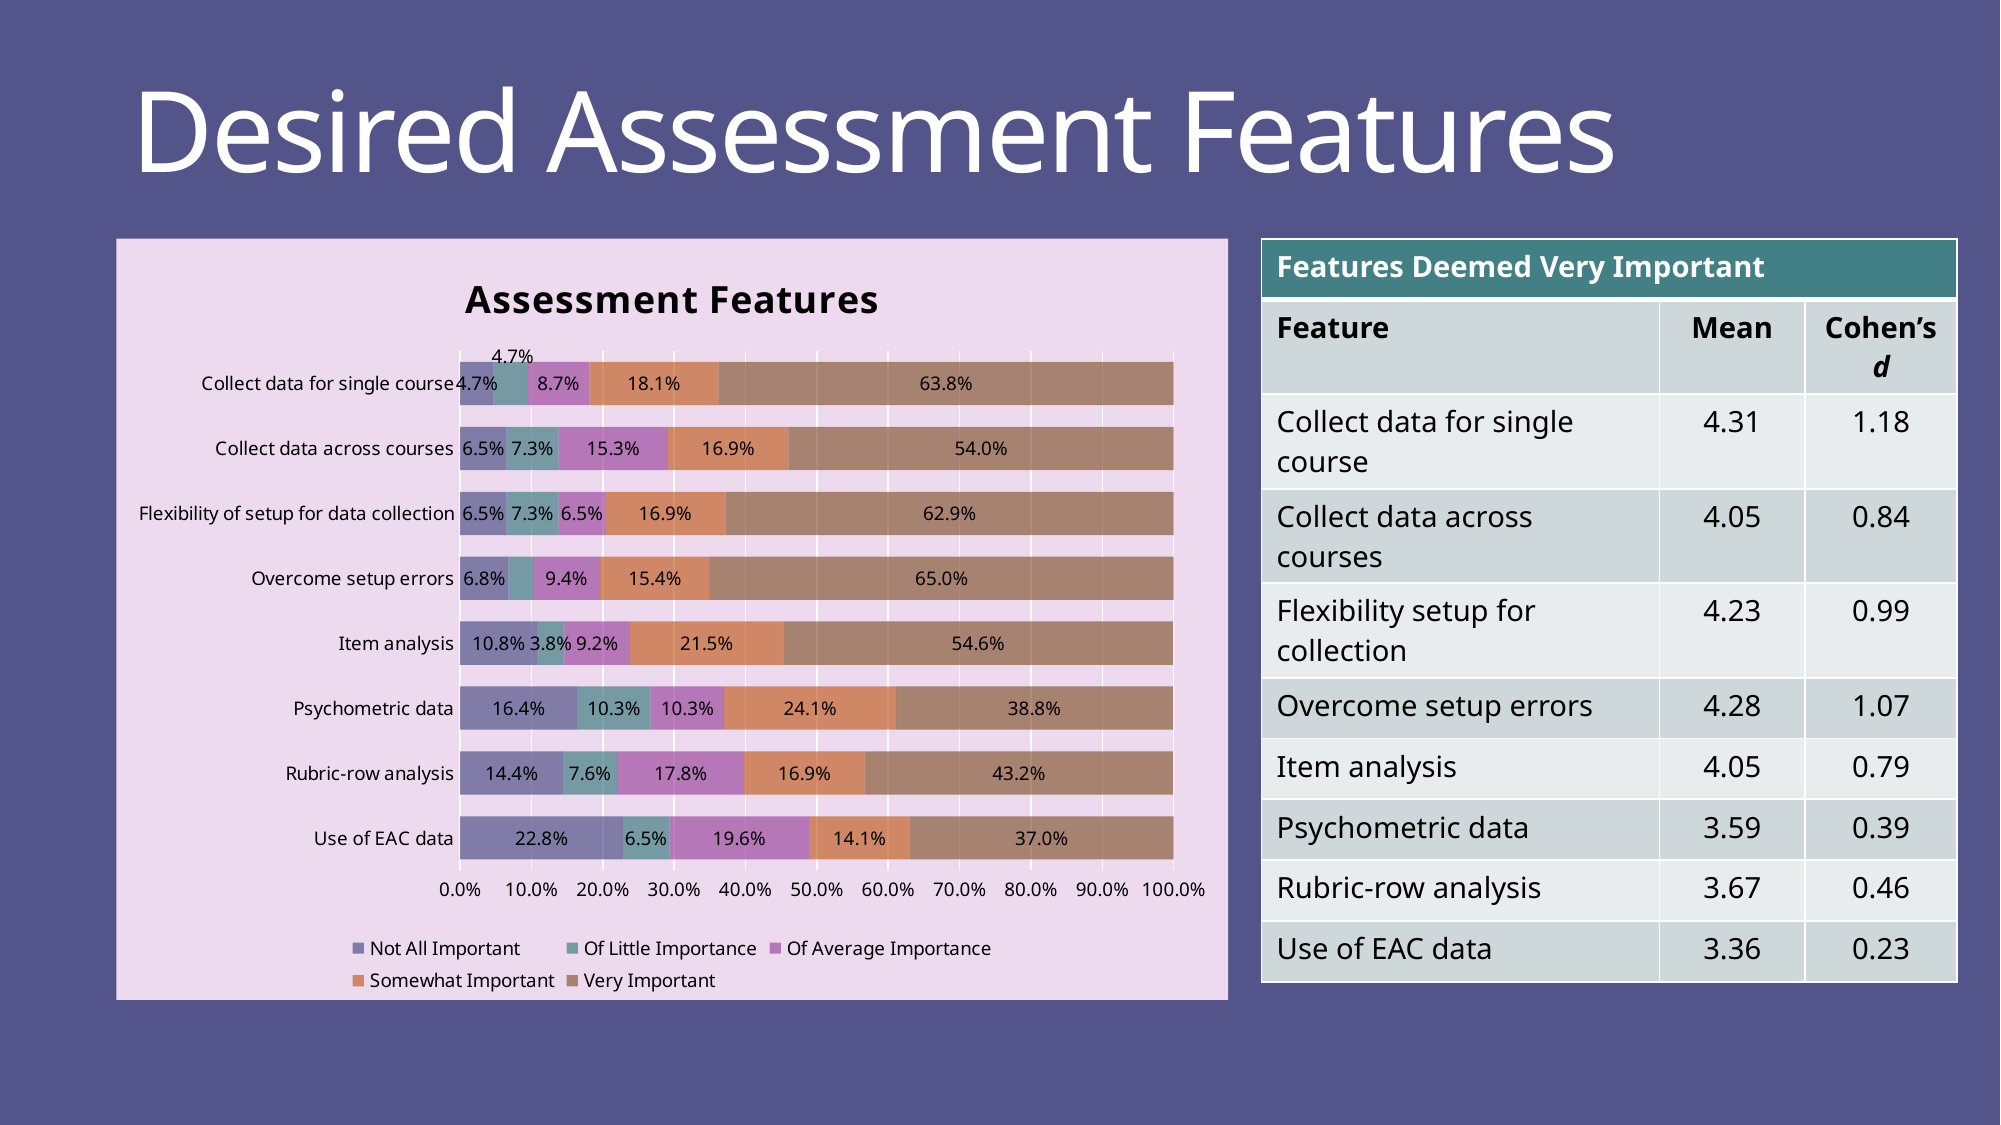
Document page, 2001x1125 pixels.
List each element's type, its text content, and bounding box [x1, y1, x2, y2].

table_cell Flexibility setup for collection [1262, 584, 1659, 677]
table_cell 0.79 [1806, 739, 1956, 798]
table_cell Mean [1660, 302, 1804, 393]
table_cell 3.59 [1660, 800, 1804, 859]
table_cell 4.05 [1660, 490, 1804, 582]
table_cell 4.23 [1660, 584, 1804, 677]
table_cell 1.18 [1806, 395, 1956, 488]
table_cell Overcome setup errors [1262, 679, 1659, 738]
table_cell 4.05 [1660, 739, 1804, 798]
table_cell 1.07 [1806, 679, 1956, 738]
table_cell 0.39 [1806, 800, 1956, 859]
table_cell 0.84 [1806, 490, 1956, 582]
table_cell Collect data across courses [1262, 490, 1659, 582]
table_cell Feature [1262, 302, 1659, 393]
chart [116, 238, 1229, 1001]
table_cell 4.28 [1660, 679, 1804, 738]
table_cell 0.99 [1806, 584, 1956, 677]
table_cell 3.67 [1660, 861, 1804, 920]
table_cell Use of EAC data [1262, 922, 1659, 981]
table_cell Item analysis [1262, 739, 1659, 798]
table_cell 4.31 [1660, 395, 1804, 488]
table_cell 3.36 [1660, 922, 1804, 981]
table_cell Psychometric data [1262, 800, 1659, 859]
table_header Features Deemed Very Important [1262, 240, 1956, 297]
table_cell 0.23 [1806, 922, 1956, 981]
table_cell 0.46 [1806, 861, 1956, 920]
table_cell Collect data for single course [1262, 395, 1659, 488]
table_cell Rubric-row analysis [1262, 861, 1659, 920]
title Desired Assessment Features [116, 56, 1884, 221]
table_cell Cohen’s d [1806, 302, 1956, 393]
